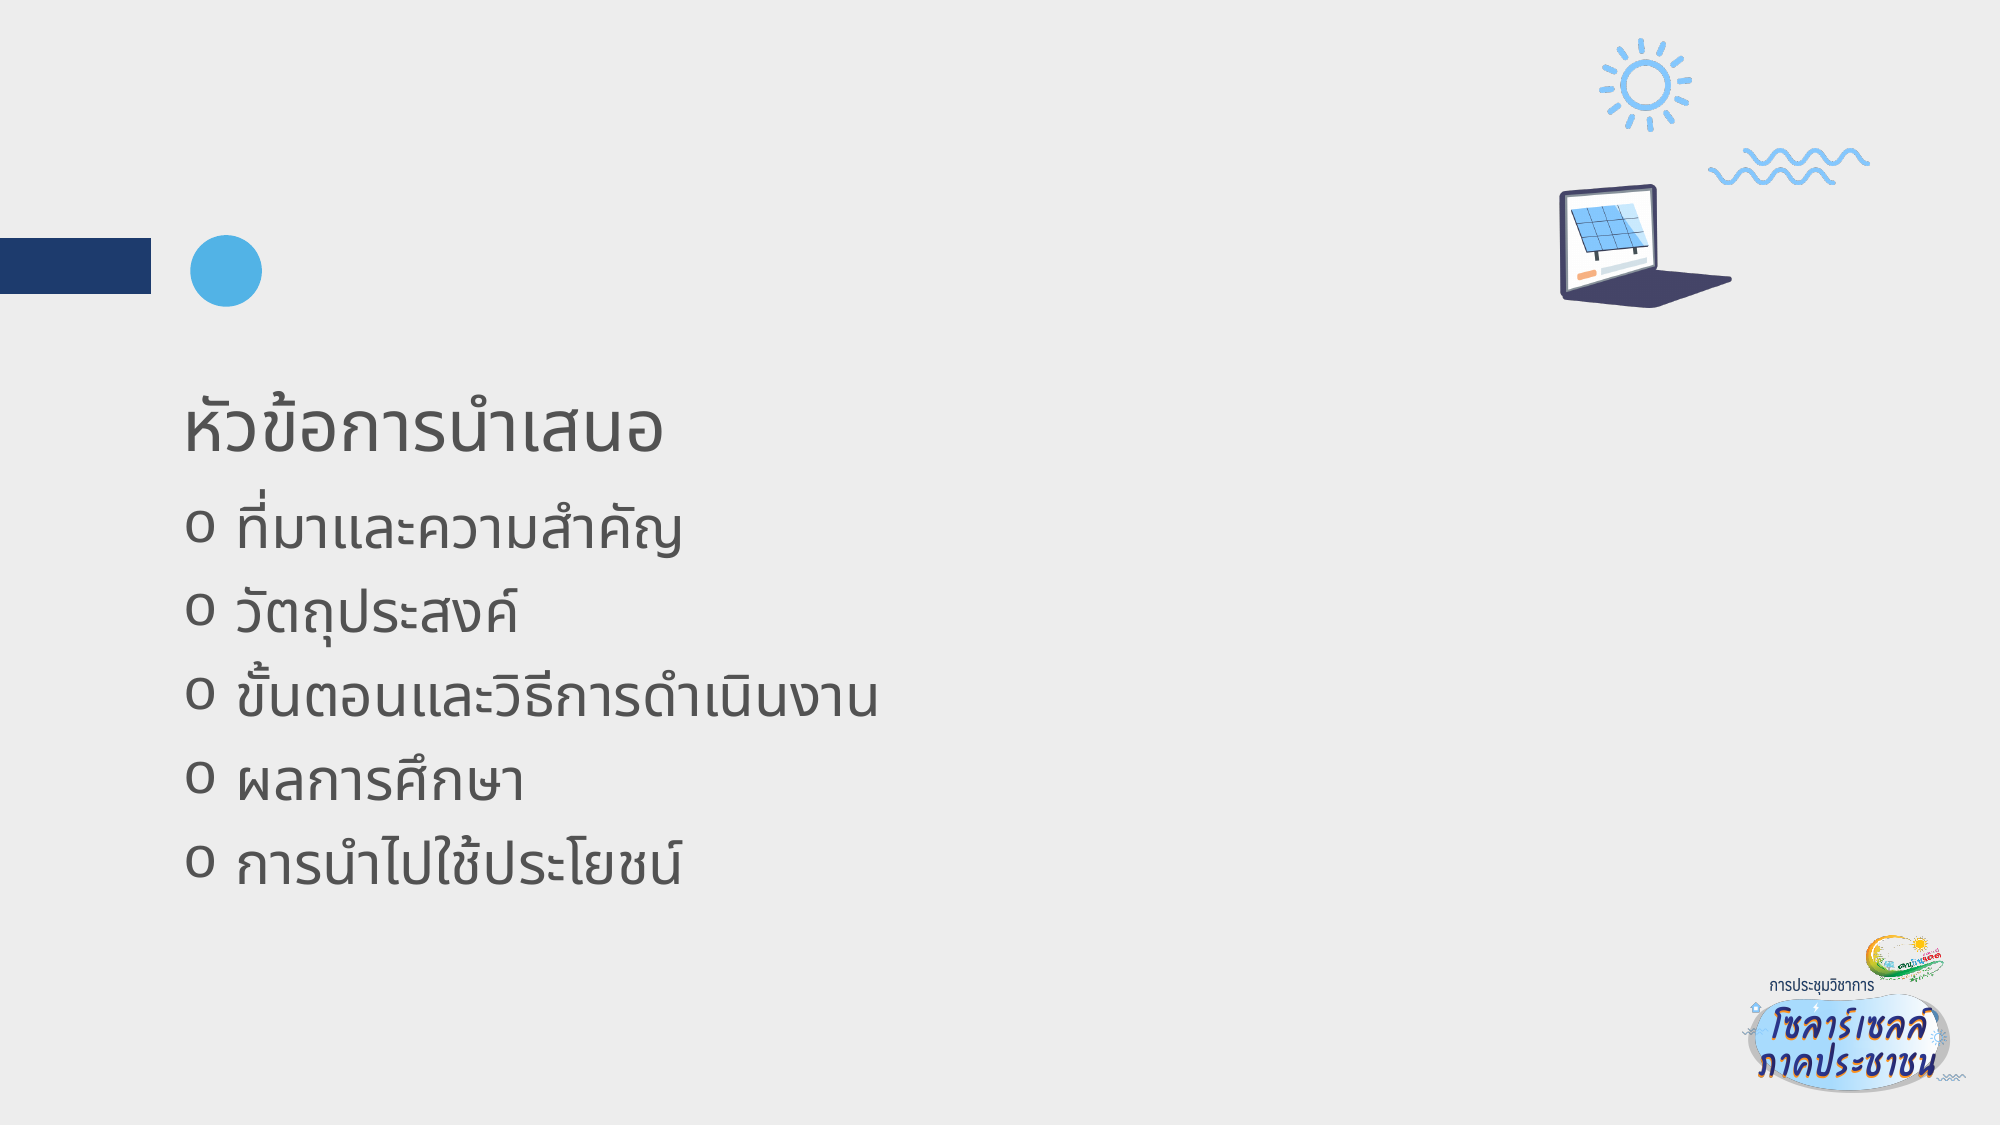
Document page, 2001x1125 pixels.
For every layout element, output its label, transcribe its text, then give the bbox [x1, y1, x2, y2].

picture [1559, 148, 1871, 308]
list ที่มาและความสำคัญ วัตถุประสงค์ ขั้นตอนและวิธีการดำเนินงาน ผลการศึกษา การนำไปใช้ประโยชน์ [168, 491, 1321, 924]
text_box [1742, 923, 1966, 1093]
title หัวข้อการนำเสนอ [168, 368, 1321, 482]
picture [1599, 38, 1692, 132]
